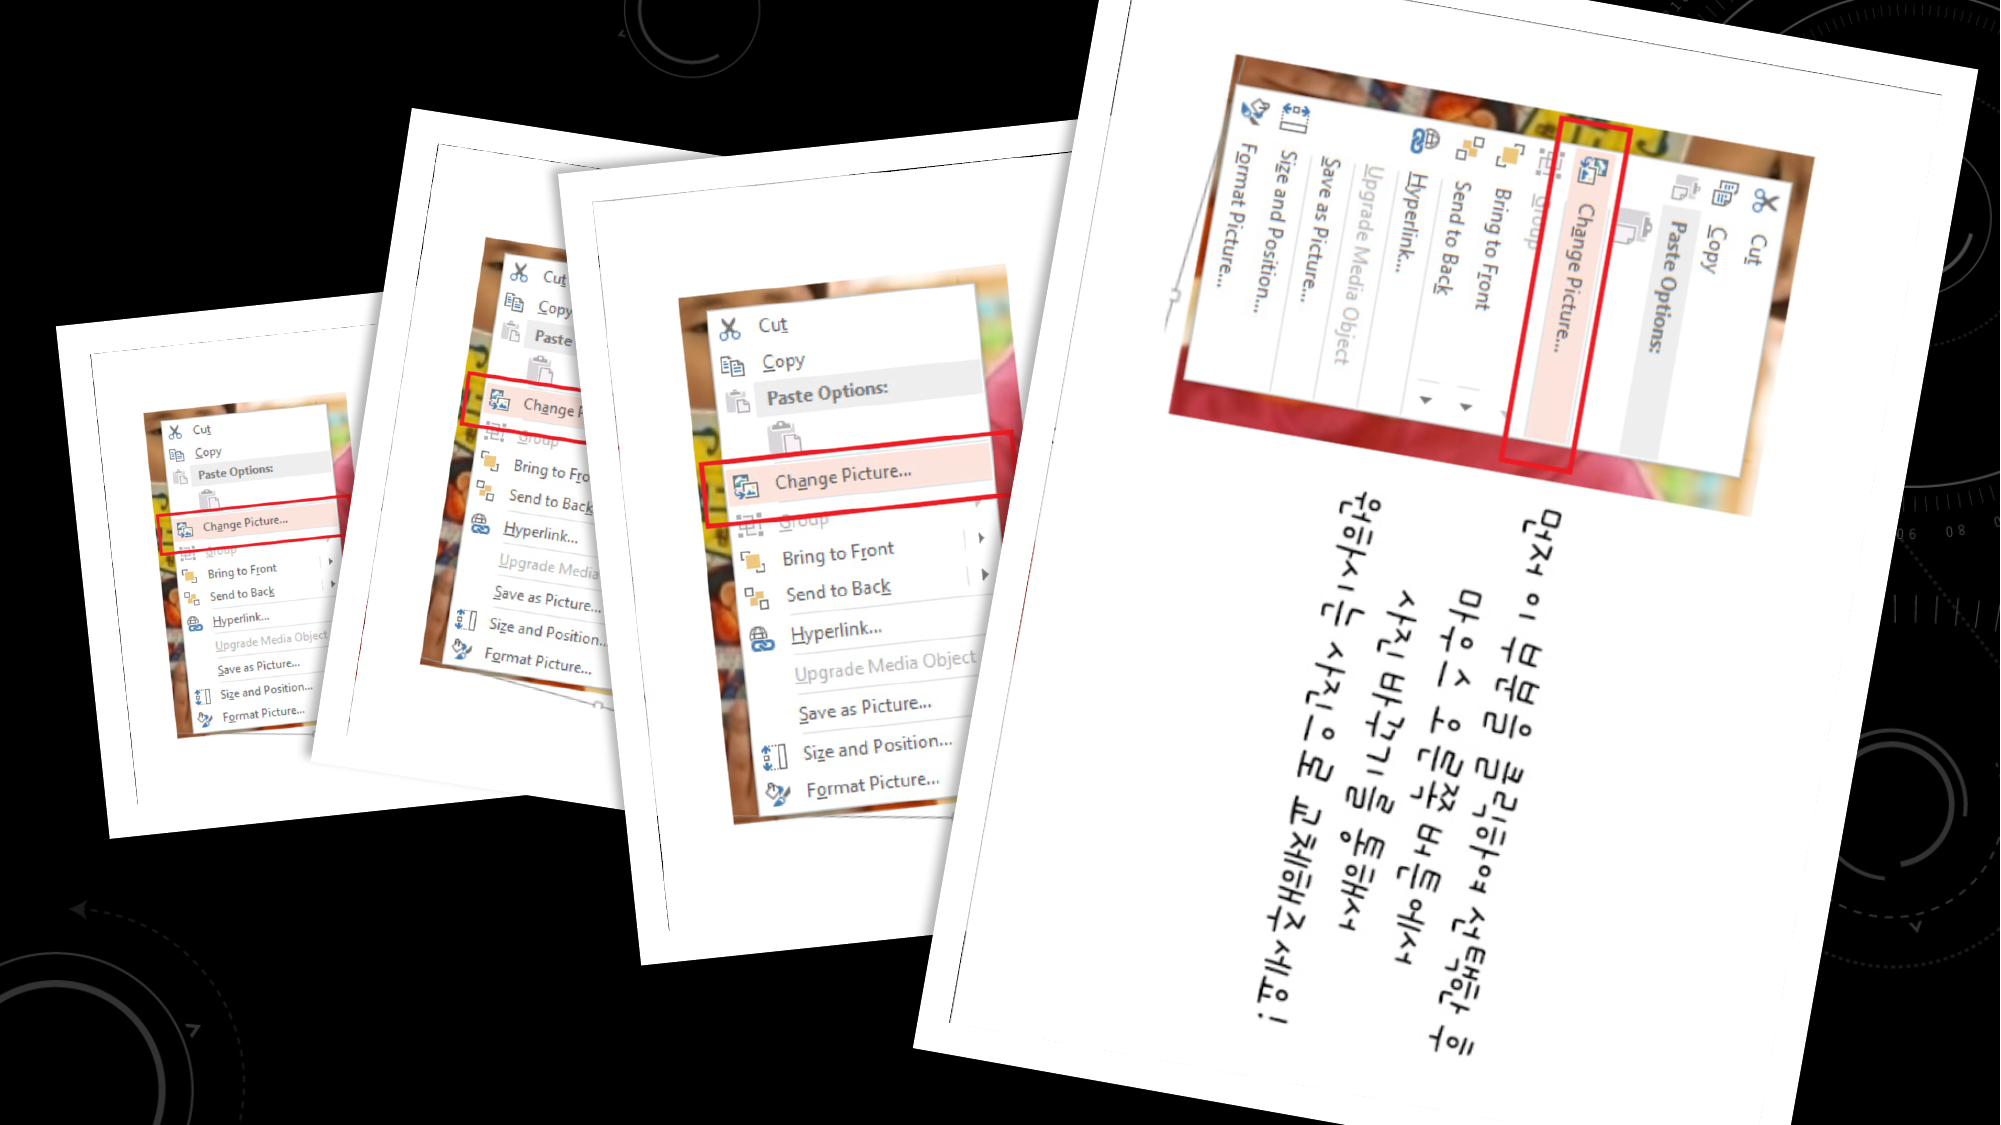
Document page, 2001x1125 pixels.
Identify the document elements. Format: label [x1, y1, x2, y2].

list [111, 320, 381, 775]
picture [0, 0, 2000, 1125]
